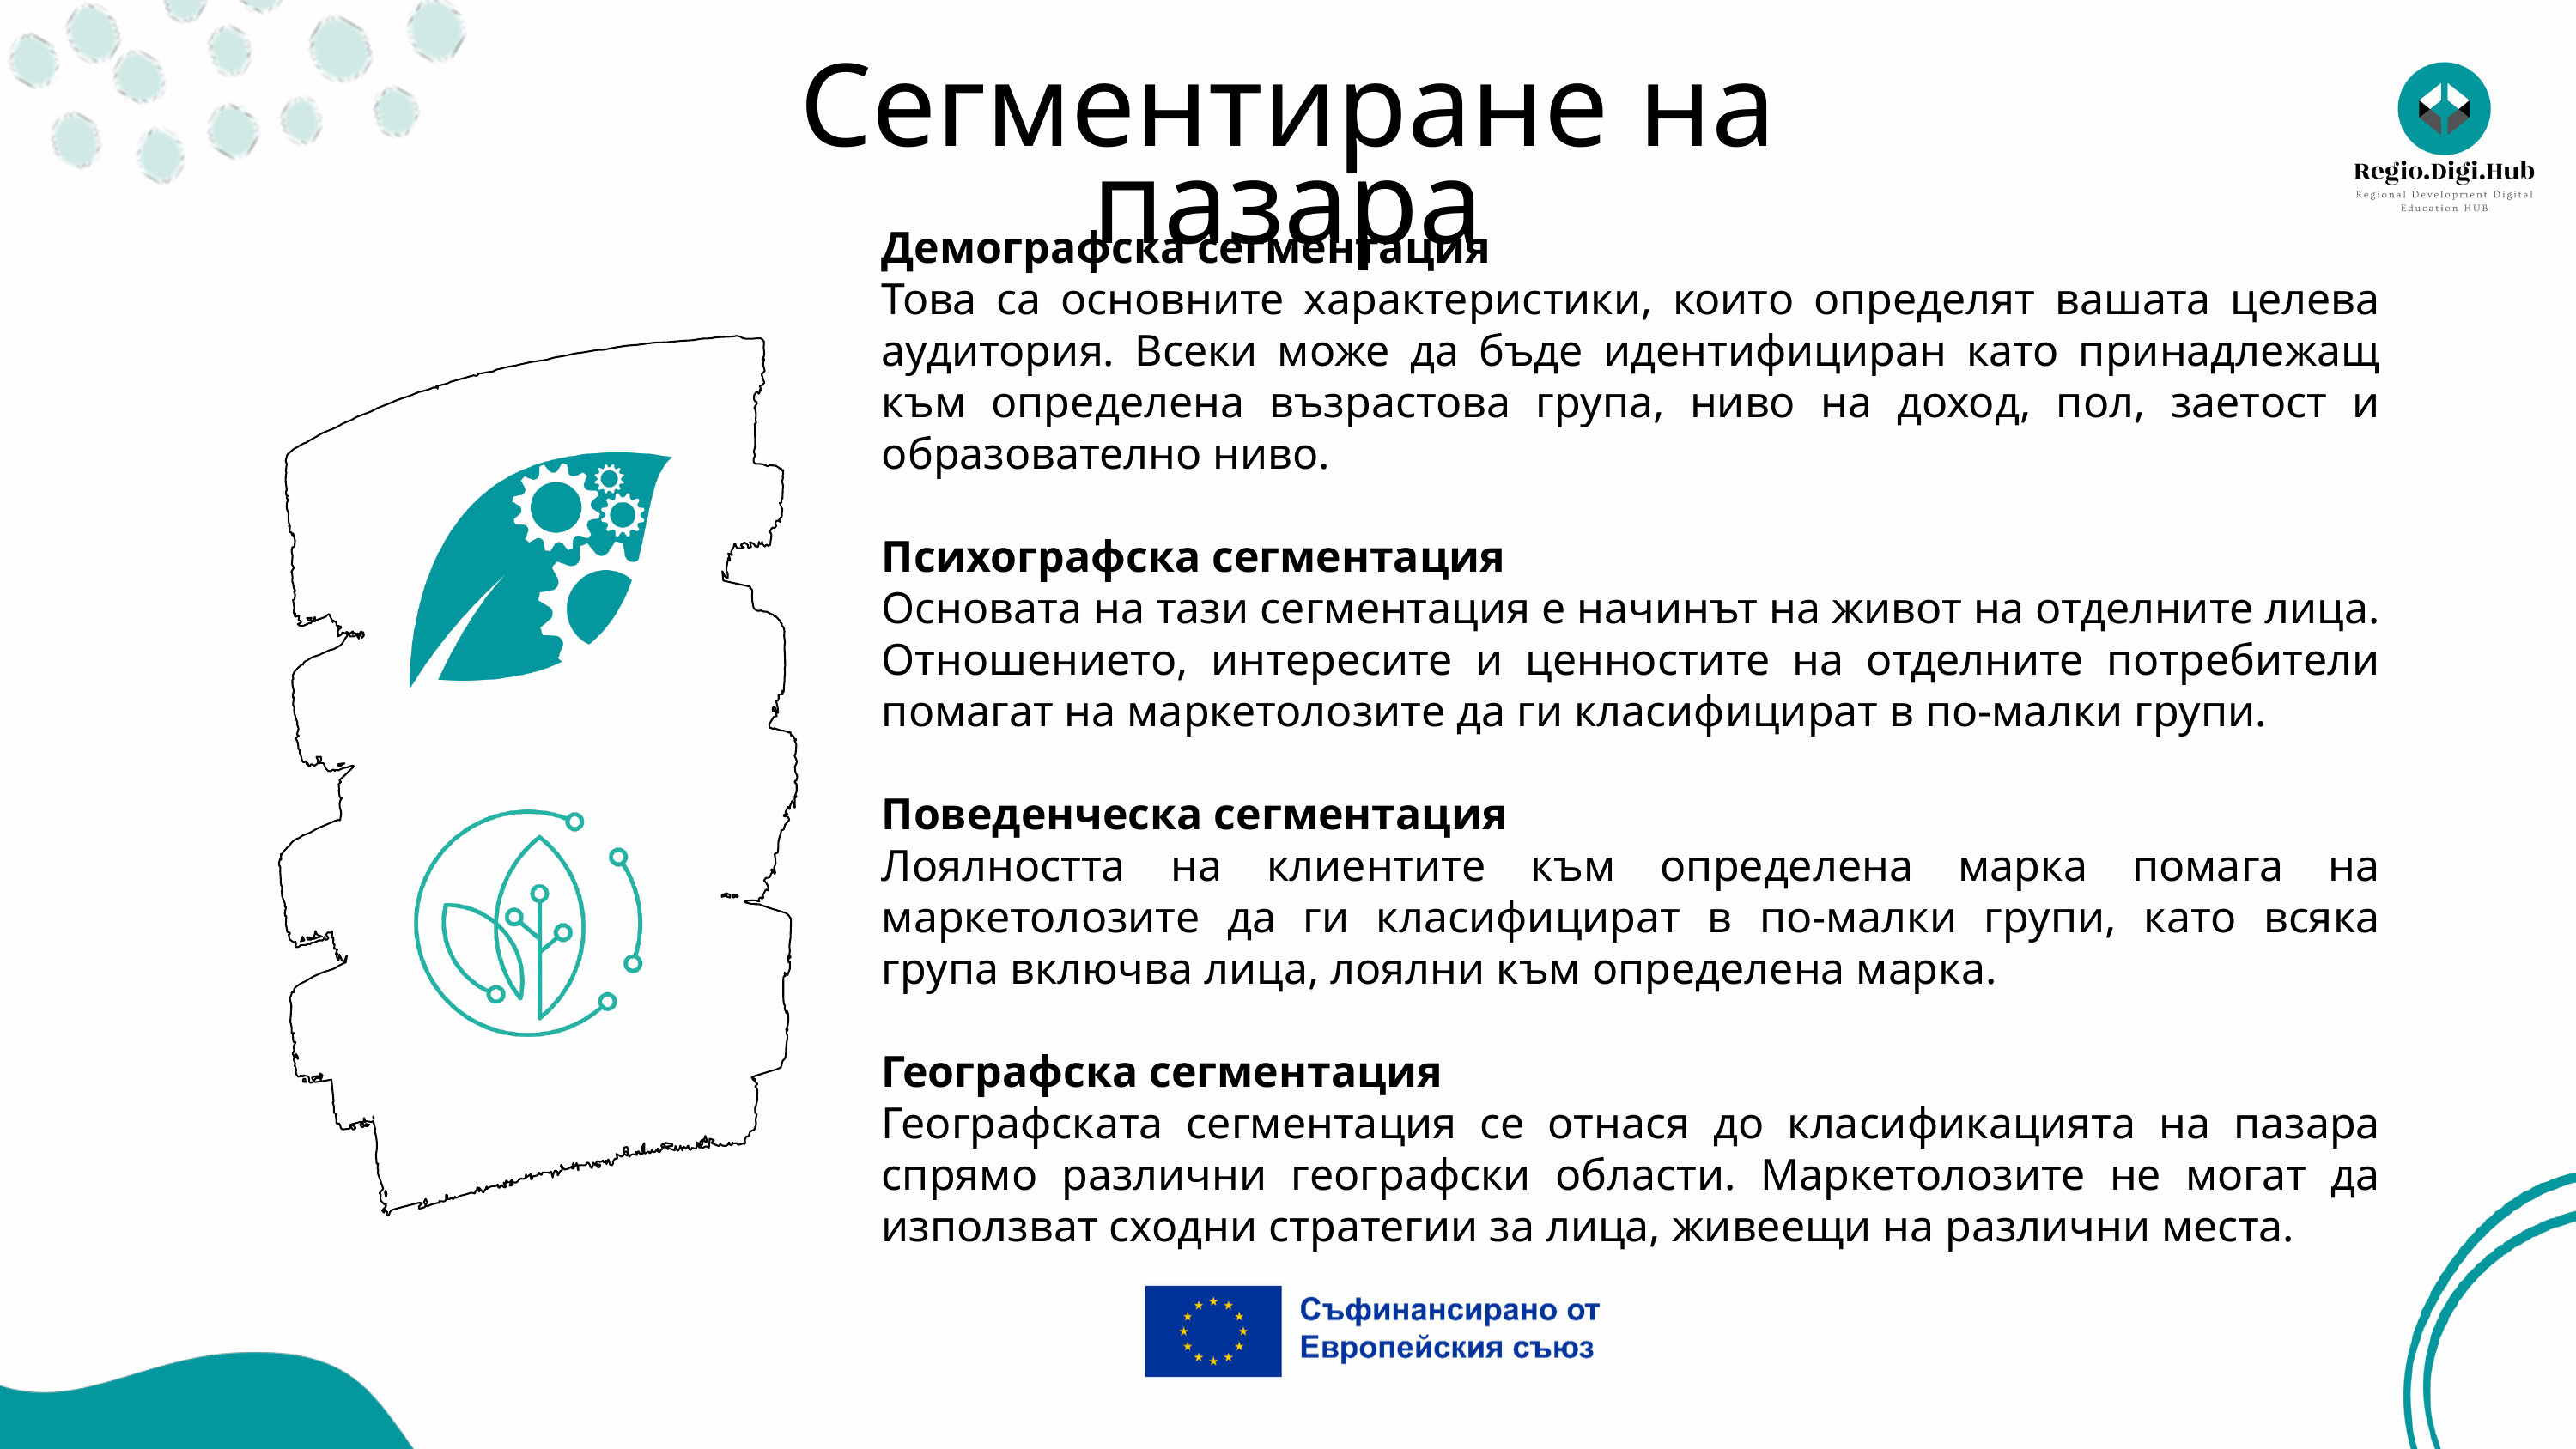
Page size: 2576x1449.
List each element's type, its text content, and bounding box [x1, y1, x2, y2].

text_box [402, 433, 673, 1041]
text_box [279, 335, 798, 1216]
picture [2312, 0, 2576, 264]
picture [1137, 1277, 1620, 1385]
text_box Демографска сегментация Това са основните характеристики, които определят вашата целева аудитория. Всеки може да бъде идентифициран като принадлежащ към определена възрастова група, ниво на доход, пол, заетост и образователно ниво. Психографска сегментация Основата на тази сегментация е начинът на живот на отделните лица. Отношението, интересите и ценностите на отделните потребители помагат на маркетолозите да ги класифицират в по-малки групи. Поведенческа сегментация Лоялността на клиентите към определена марка помага на маркетолозите да ги класифицират в по-малки групи, като всяка група включва лица, лоялни към определена марка. Географска сегментация Географската сегментация се отнася до класификацията на пазара спрямо различни географски области. Маркетолозите не могат да използват сходни стратегии за лица, живеещи на различни места. [869, 214, 2394, 1258]
text_box Сегментиране на пазара [625, 71, 1951, 267]
picture [2342, 1132, 2576, 1449]
picture [0, 1178, 663, 1449]
picture [0, 0, 489, 306]
